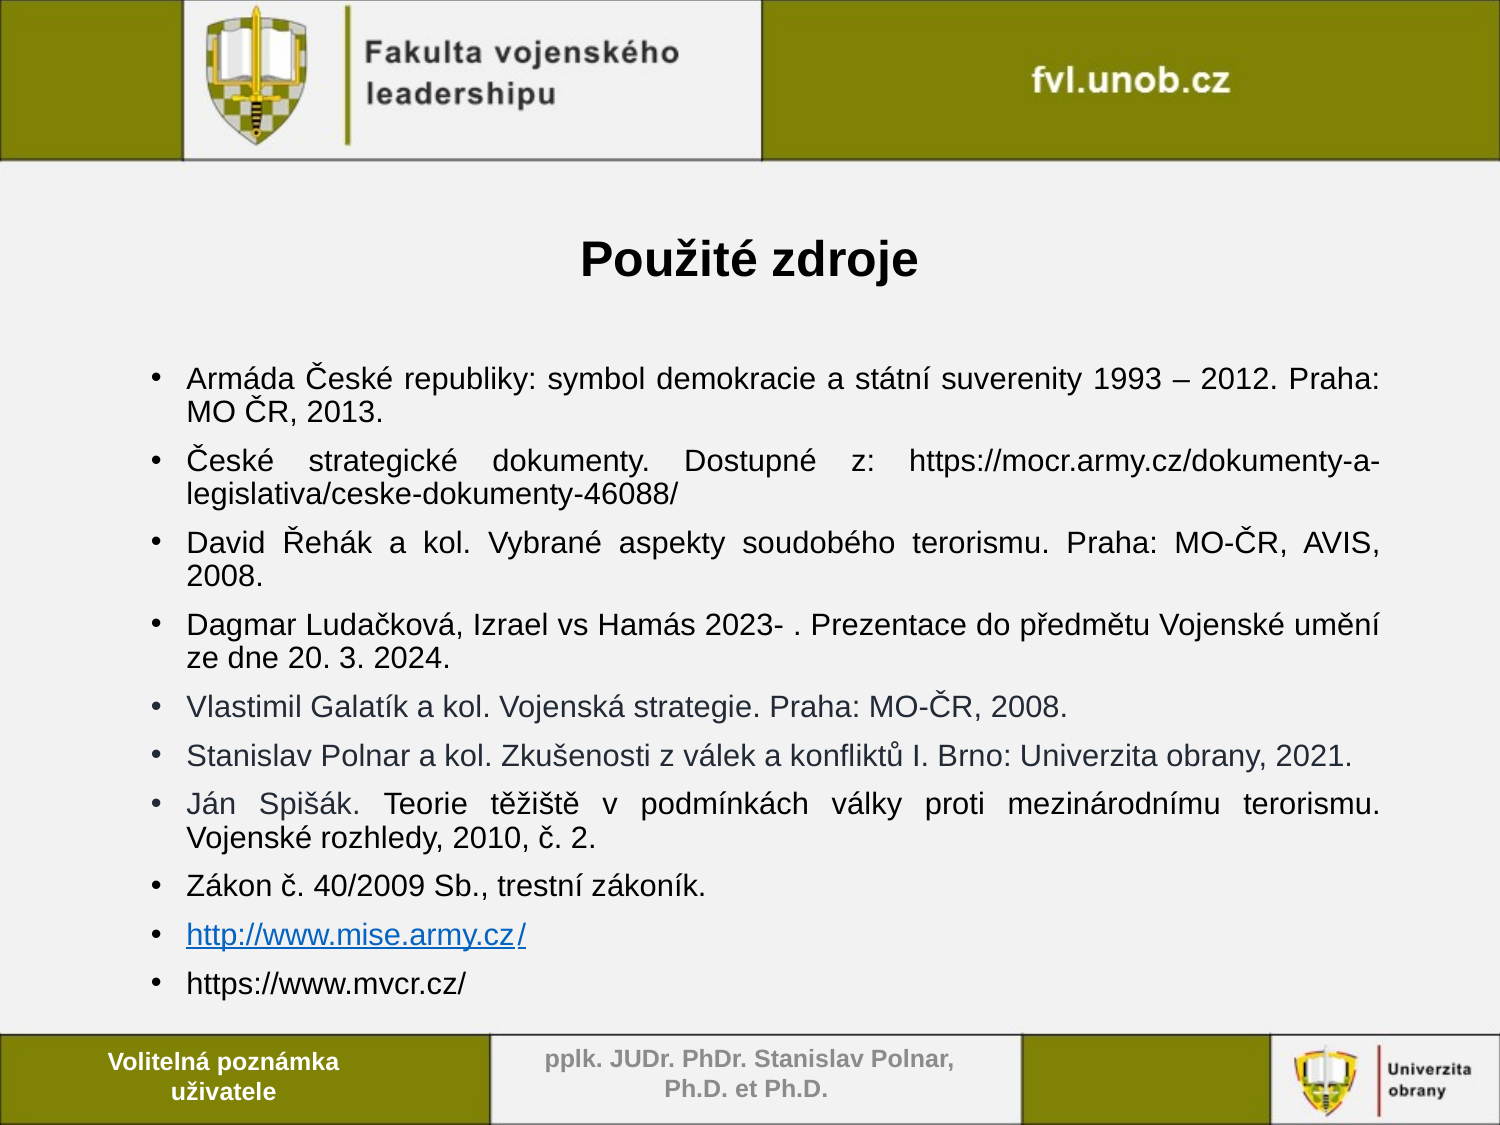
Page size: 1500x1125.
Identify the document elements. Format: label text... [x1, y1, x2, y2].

title Použité zdroje [103, 190, 1397, 330]
slide_number Volitelná poznámka uživatele [55, 1045, 393, 1106]
picture [0, 0, 1500, 1125]
footer pplk. JUDr. PhDr. Stanislav Polnar, Ph.D. et Ph.D. [496, 1042, 1004, 1103]
list Armáda České republiky: symbol demokracie a státní suverenity 1993 – 2012. Praha: MO ČR, 2013. České strategické dokumenty. Dostupné z: https://mocr.army.cz/dokumenty-a-legislativa/ceske-dokumenty-46088/ David Řehák a kol. Vybrané aspekty soudobého terorismu. Praha: MO-ČR, AVIS, 2008. Dagmar Ludačková, Izrael vs Hamás 2023- . Prezentace do předmětu Vojenské umění ze dne 20. 3. 2024. Vlastimil Galatík a kol. Vojenská strategie. Praha: MO-ČR, 2008. Stanislav Polnar a kol. Zkušenosti z válek a konfliktů I. Brno: Univerzita obrany, 2021. Ján Spišák. Teorie těžiště v podmínkách války proti mezinárodnímu terorismu. Vojenské rozhledy, 2010, č. 2. Zákon č. 40/2009 Sb., trestní zákoník. http://www.mise.army.cz/ https://www.mvcr.cz/ [135, 302, 1397, 1014]
